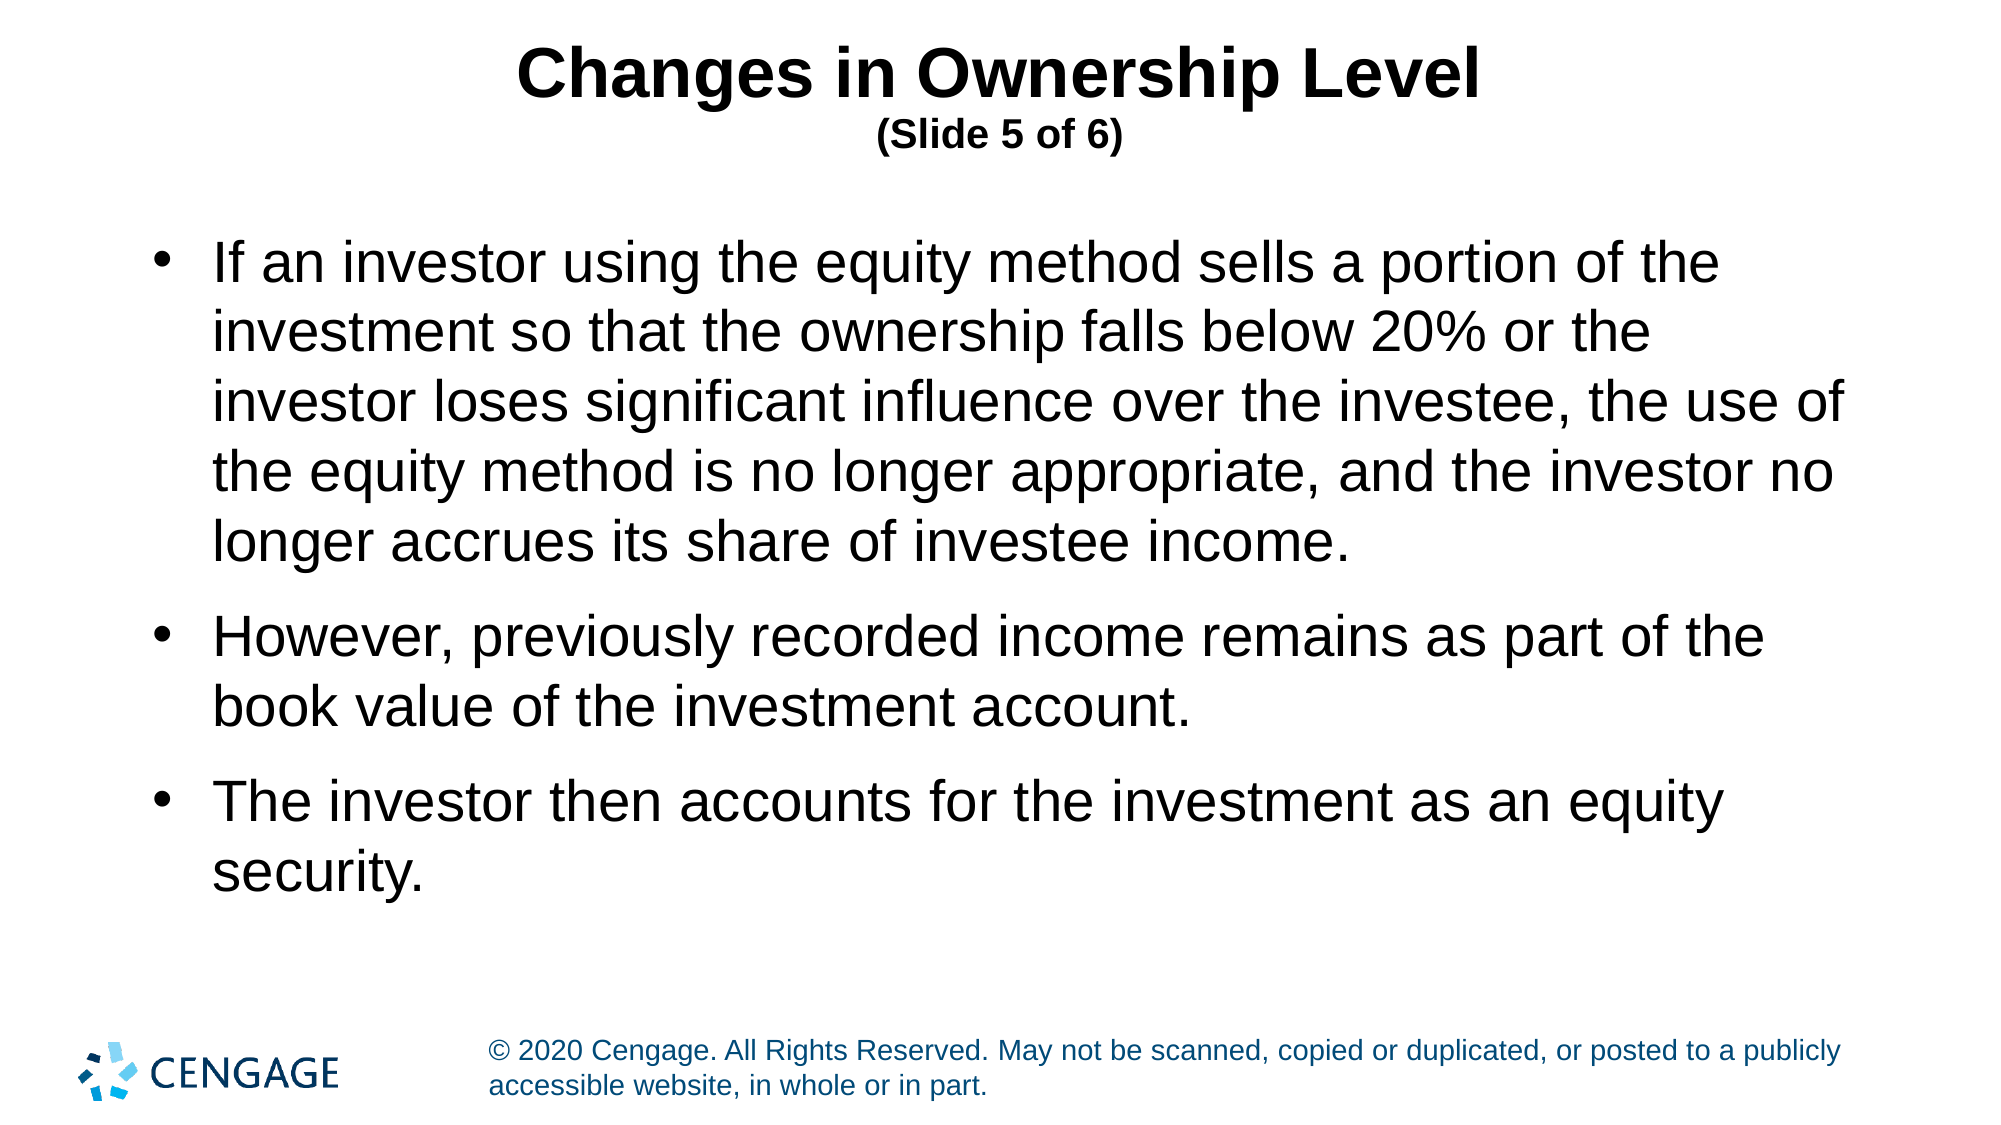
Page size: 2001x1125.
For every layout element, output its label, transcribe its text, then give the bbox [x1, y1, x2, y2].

picture [78, 1042, 338, 1101]
title Changes in Ownership Level (Slide 5 of 6) [137, 22, 1863, 173]
list If an investor using the equity method sells a portion of the investment so that the ownership falls below 20% or the investor loses significant influence over the investee, the use of the equity method is no longer appropriate, and the investor no longer accrues its share of investee income. However, previously recorded income remains as part of the book value of the investment account. The investor then accounts for the investment as an equity security. [137, 216, 1863, 997]
